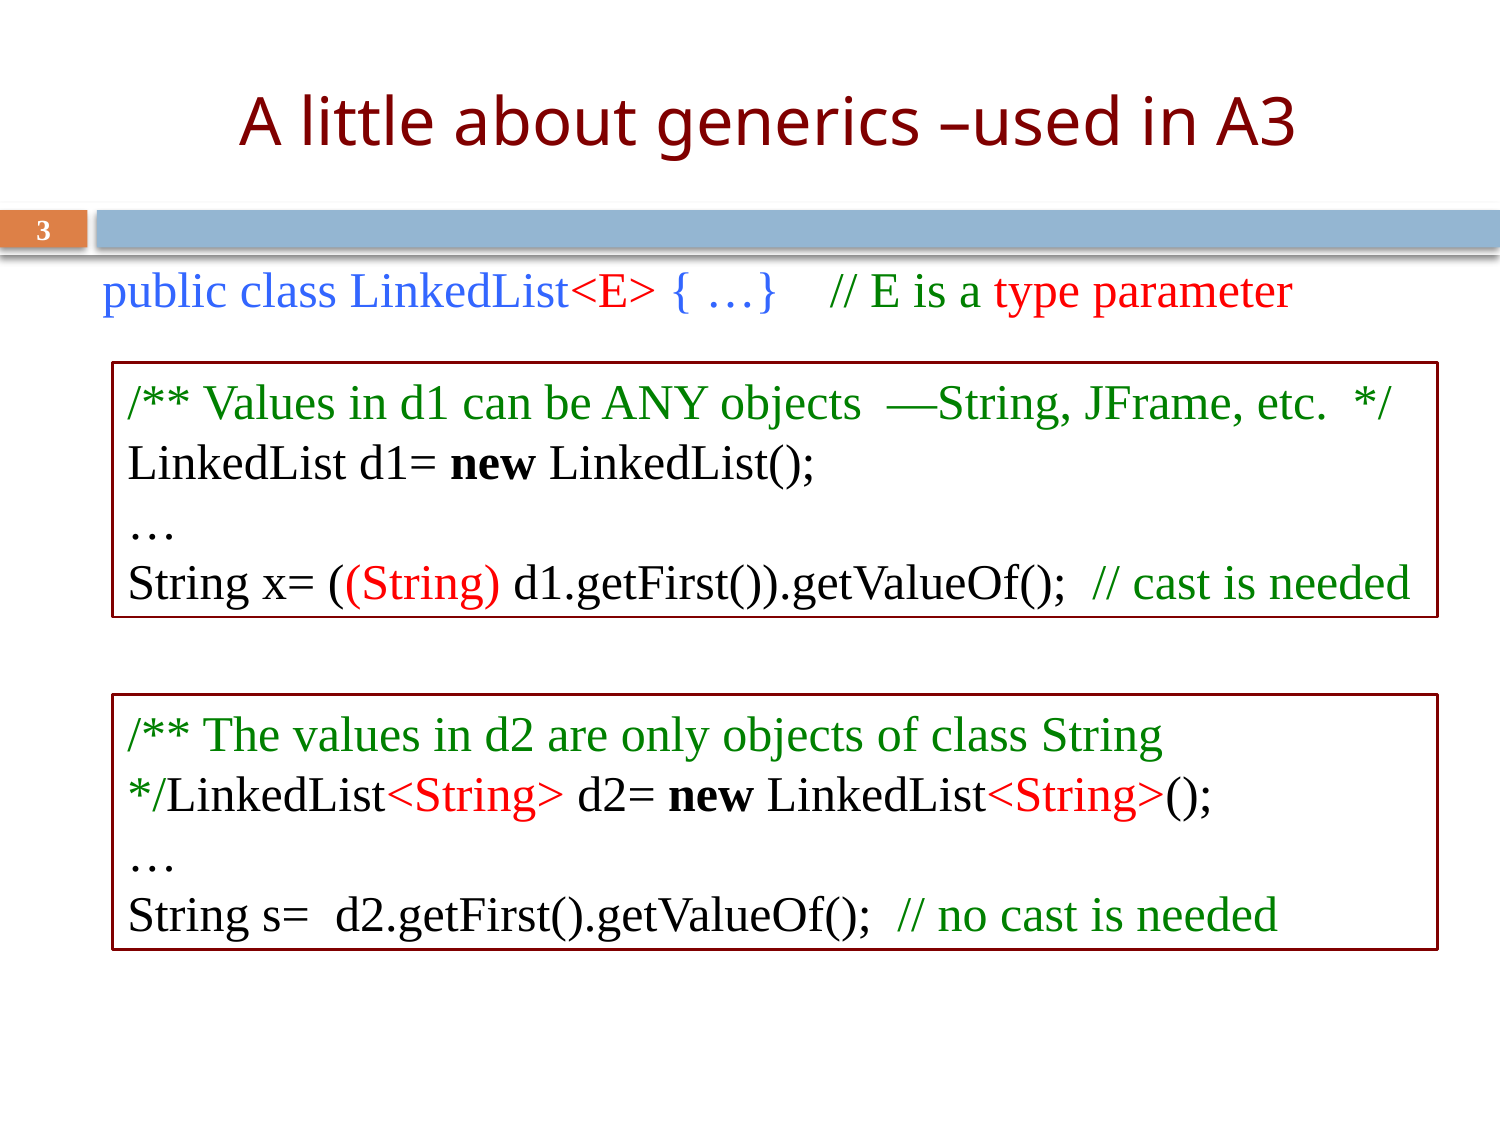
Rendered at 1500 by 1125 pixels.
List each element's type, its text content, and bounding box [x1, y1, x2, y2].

text_box /** The values in d2 are only objects of class String */LinkedList<String> d2= new LinkedList<String>(); … String s= d2.getFirst().getValueOf(); // no cast is needed [112, 694, 1438, 950]
slide_number 3 [0, 208, 88, 249]
list public class LinkedList<E> { …} // E is a type parameter [87, 249, 1425, 363]
text_box /** Values in d1 can be ANY objects —String, JFrame, etc. */ LinkedList d1= new LinkedList(); … String x= ((String) d1.getFirst()).getValueOf(); // cast is needed [112, 362, 1438, 618]
title A little about generics –used in A3 [100, 37, 1438, 200]
